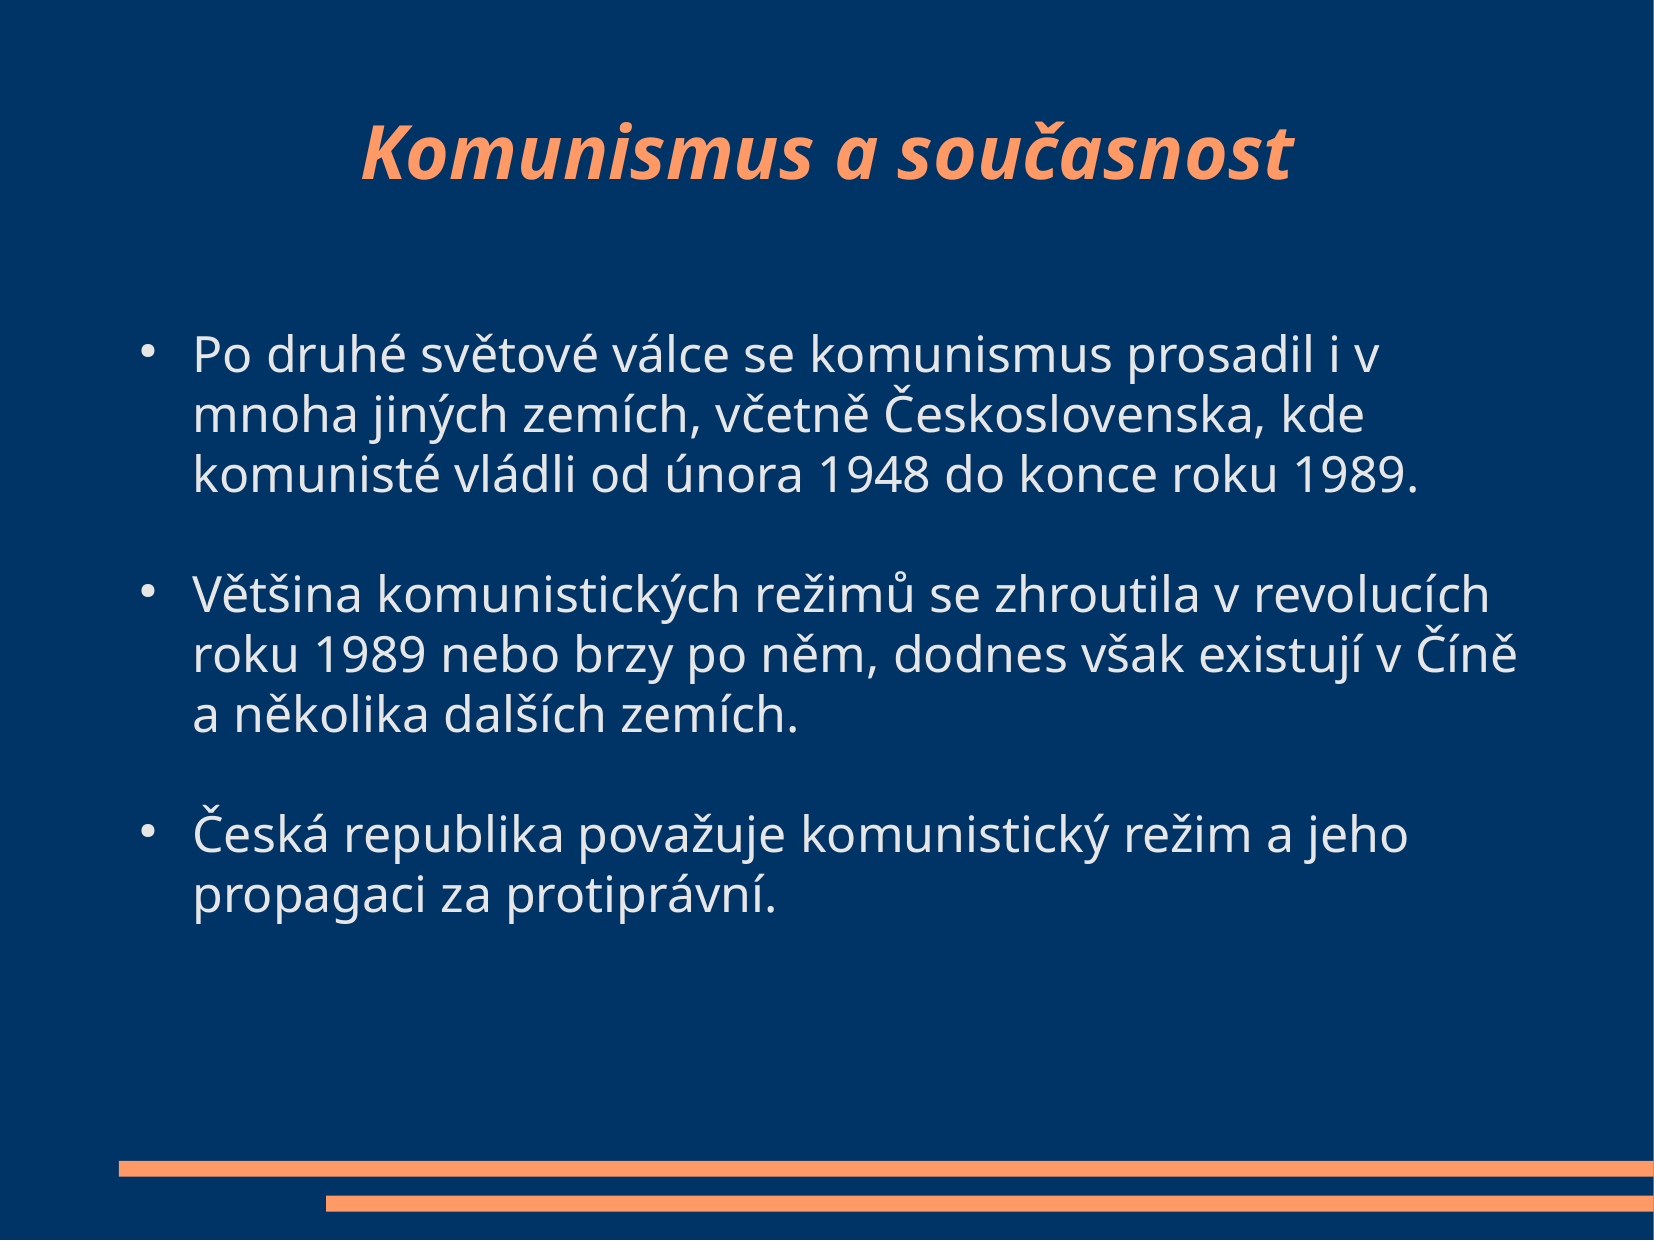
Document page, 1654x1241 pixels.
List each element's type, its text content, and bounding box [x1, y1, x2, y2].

list Po druhé světové válce se komunismus prosadil i v mnoha jiných zemích, včetně Československa, kde komunisté vládli od února 1948 do konce roku 1989. Většina komunistických režimů se zhroutila v revolucích roku 1989 nebo brzy po něm, dodnes však existují v Číně a několika dalších zemích. Česká republika považuje komunistický režim a jeho propagaci za protiprávní. [121, 322, 1561, 1027]
title Komunismus a současnost [121, 46, 1534, 254]
